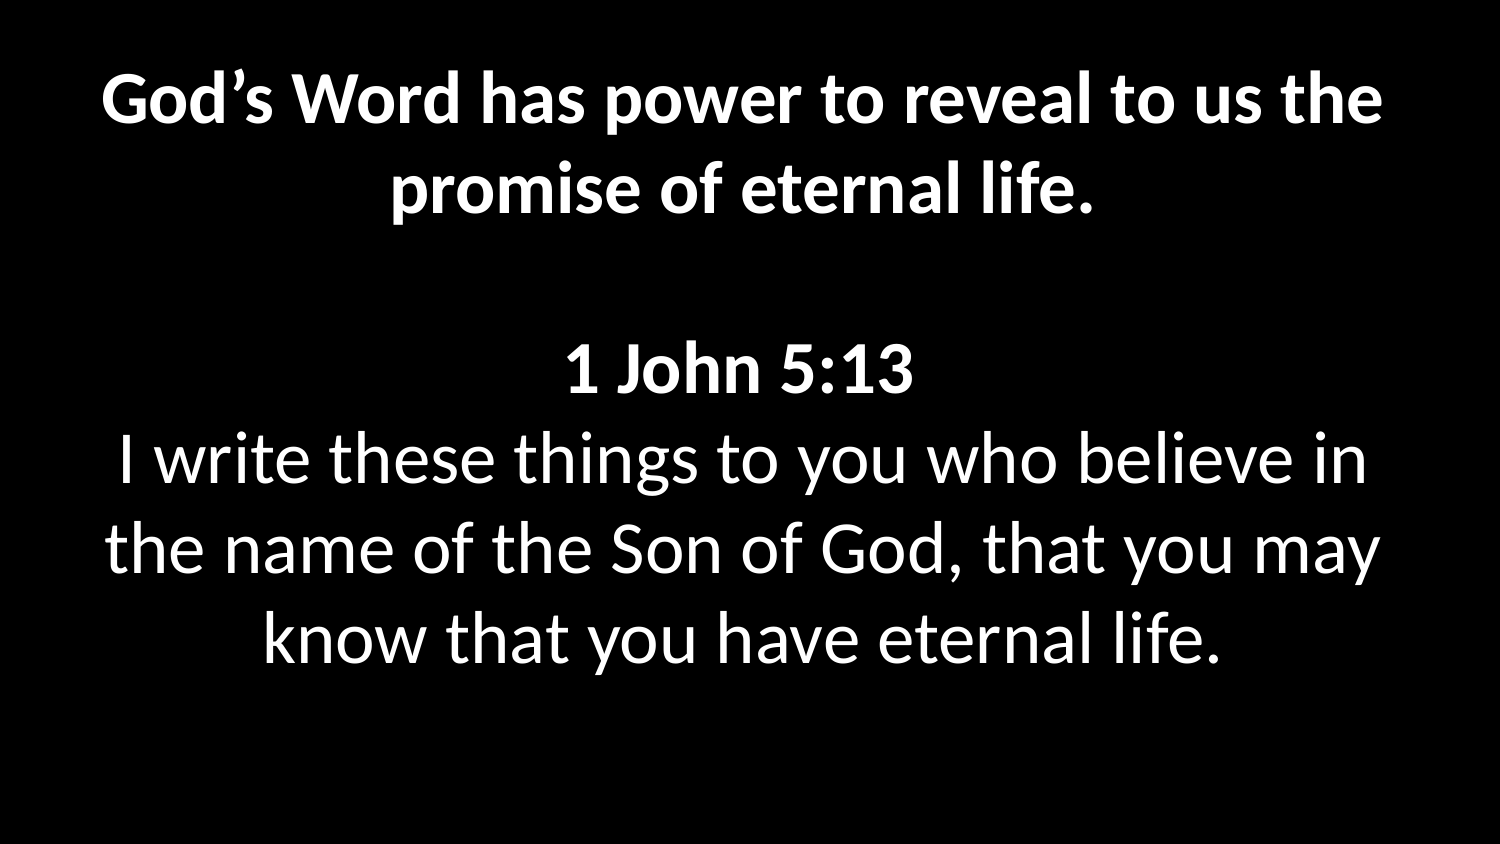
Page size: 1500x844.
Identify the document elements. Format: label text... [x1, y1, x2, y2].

text_box God’s Word has power to reveal to us the promise of eternal life. 1 John 5:13 I write these things to you who believe in the name of the Son of God, that you may know that you have eternal life. [50, 41, 1436, 687]
